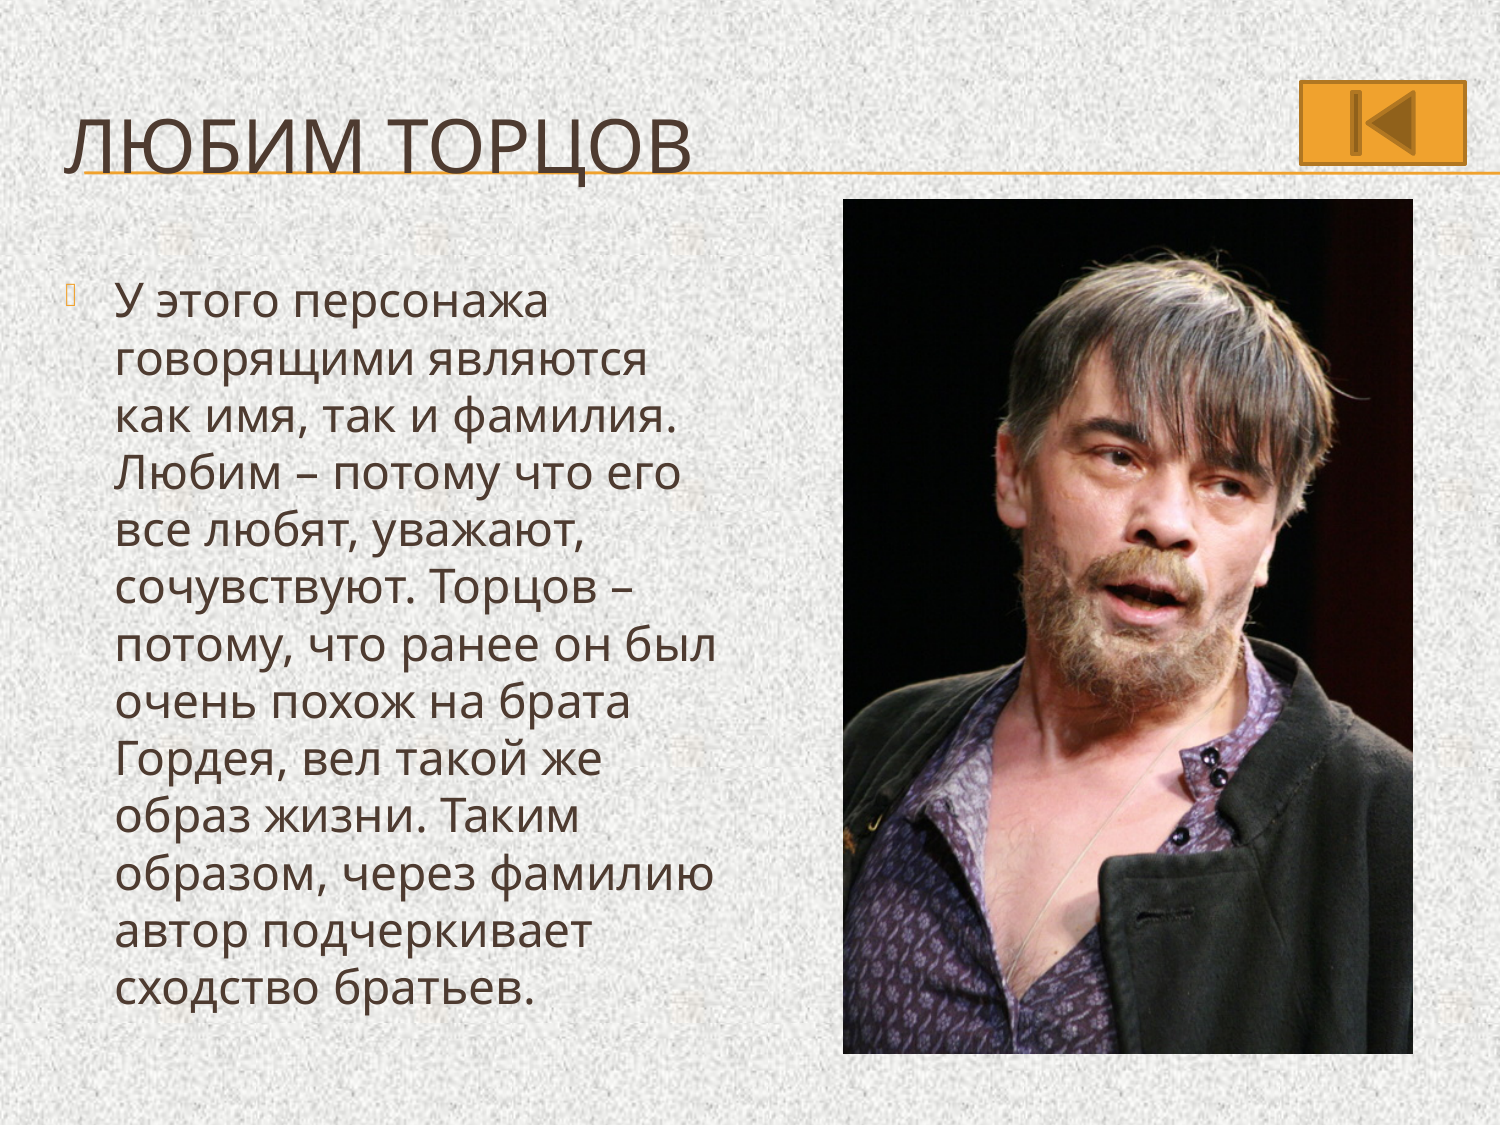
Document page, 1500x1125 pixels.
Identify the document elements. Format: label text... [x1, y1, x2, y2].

title Любим Торцов [49, 75, 1475, 213]
list У этого персонажа говорящими являются как имя, так и фамилия. Любим – потому что его все любят, уважают, сочувствуют. Торцов – потому, что ранее он был очень похож на брата Гордея, вел такой же образ жизни. Таким образом, через фамилию автор подчеркивает сходство братьев. [49, 262, 738, 1038]
text_box [1299, 80, 1467, 166]
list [843, 198, 1414, 1055]
picture [0, 0, 1500, 1125]
